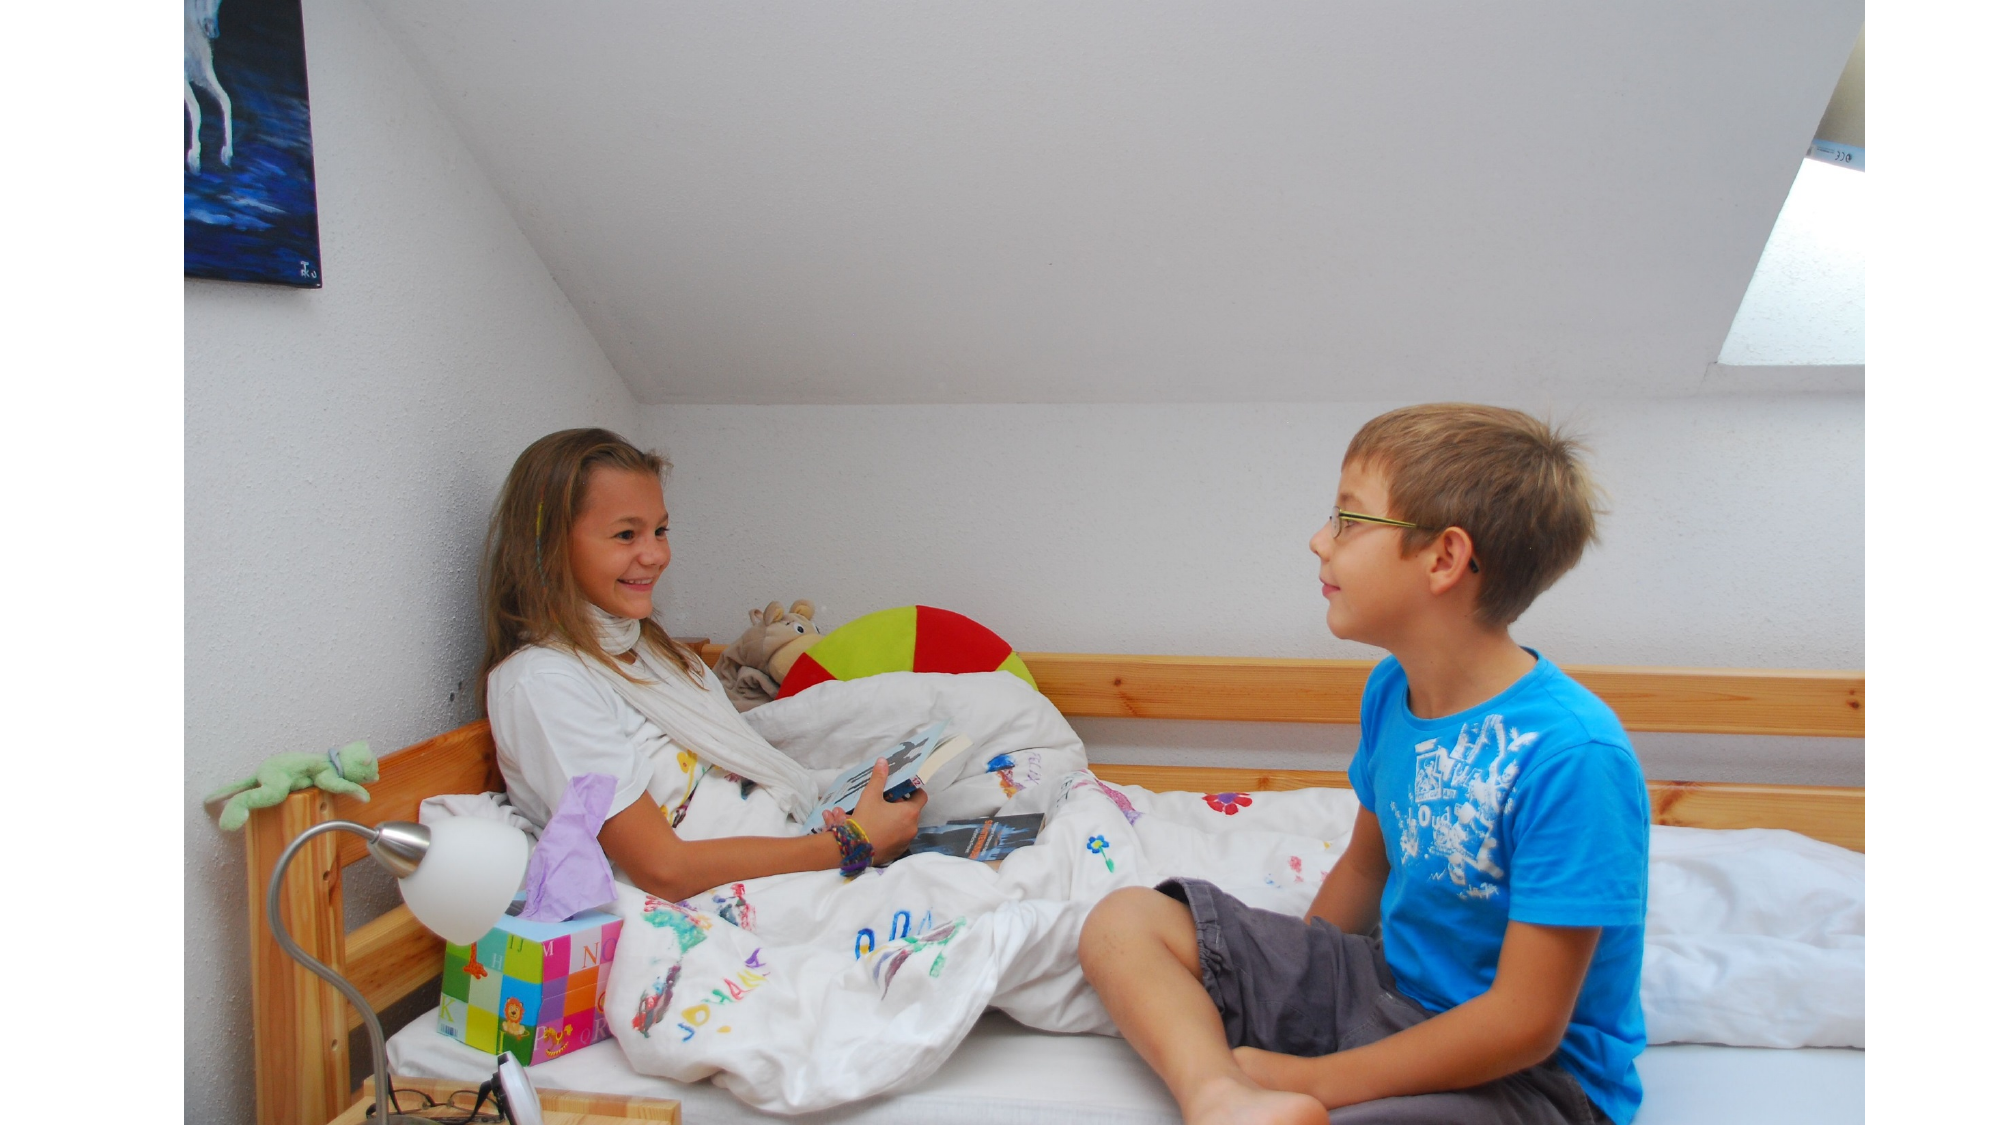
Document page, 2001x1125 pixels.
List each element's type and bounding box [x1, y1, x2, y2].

list [184, 0, 1865, 1125]
